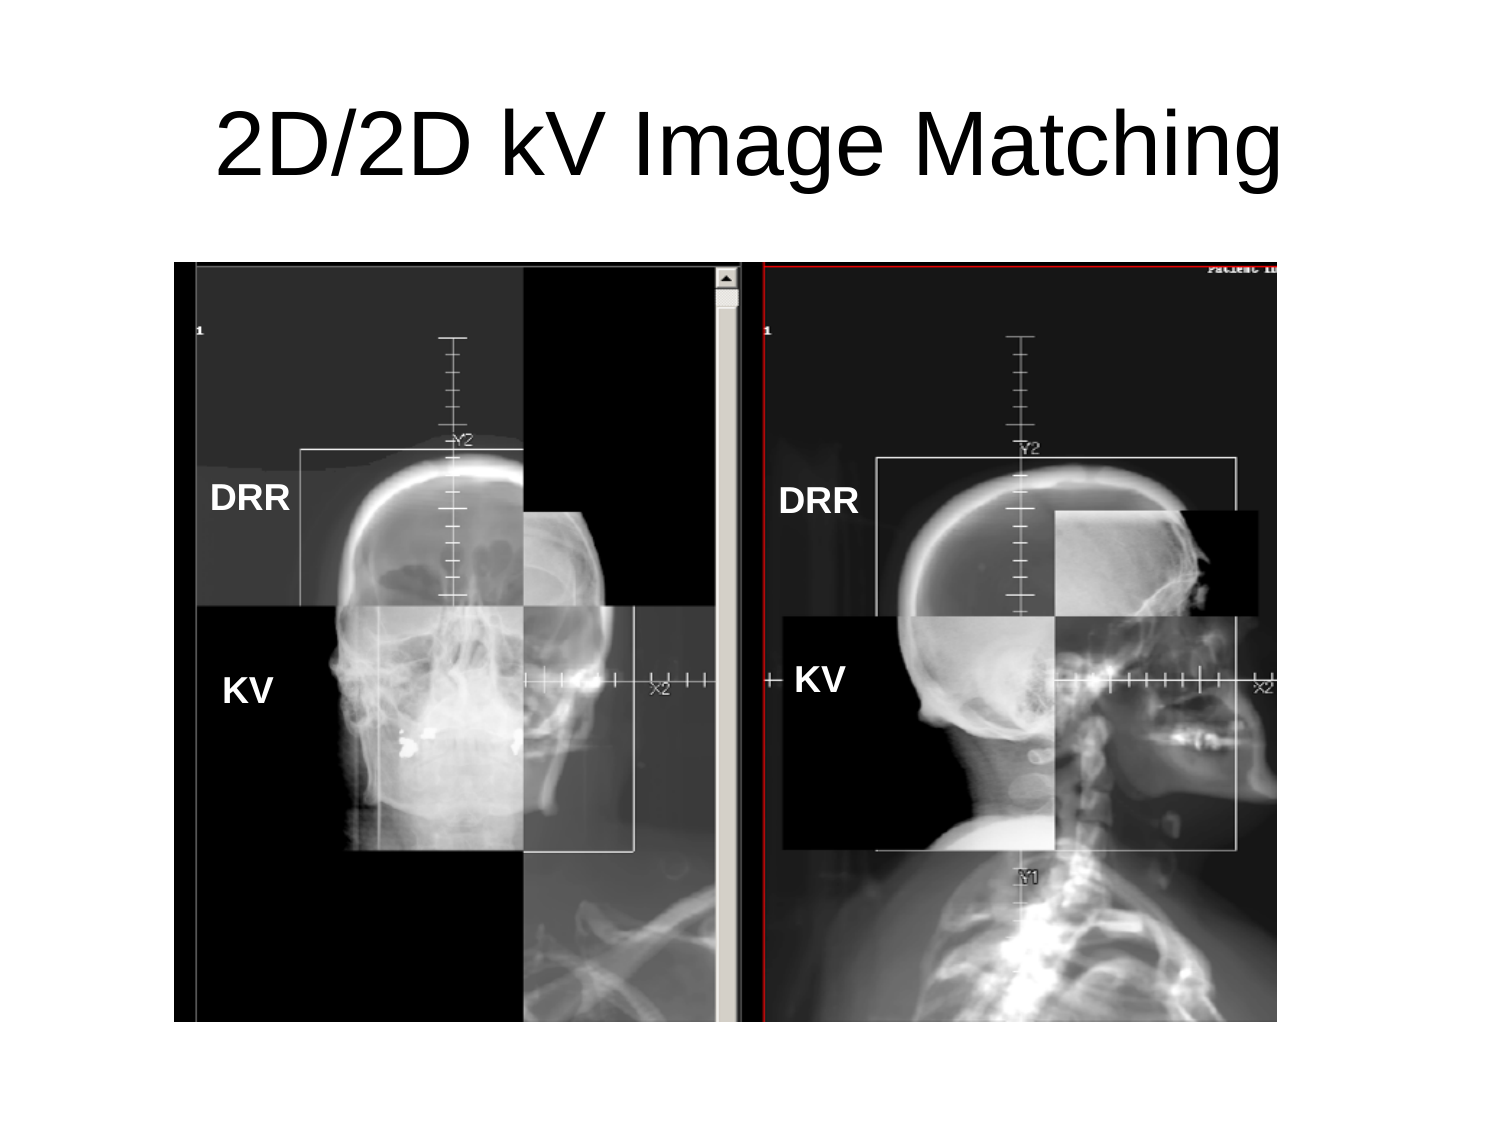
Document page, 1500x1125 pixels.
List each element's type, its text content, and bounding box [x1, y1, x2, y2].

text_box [174, 262, 1277, 1023]
title 2D/2D kV Image Matching [74, 44, 1426, 233]
